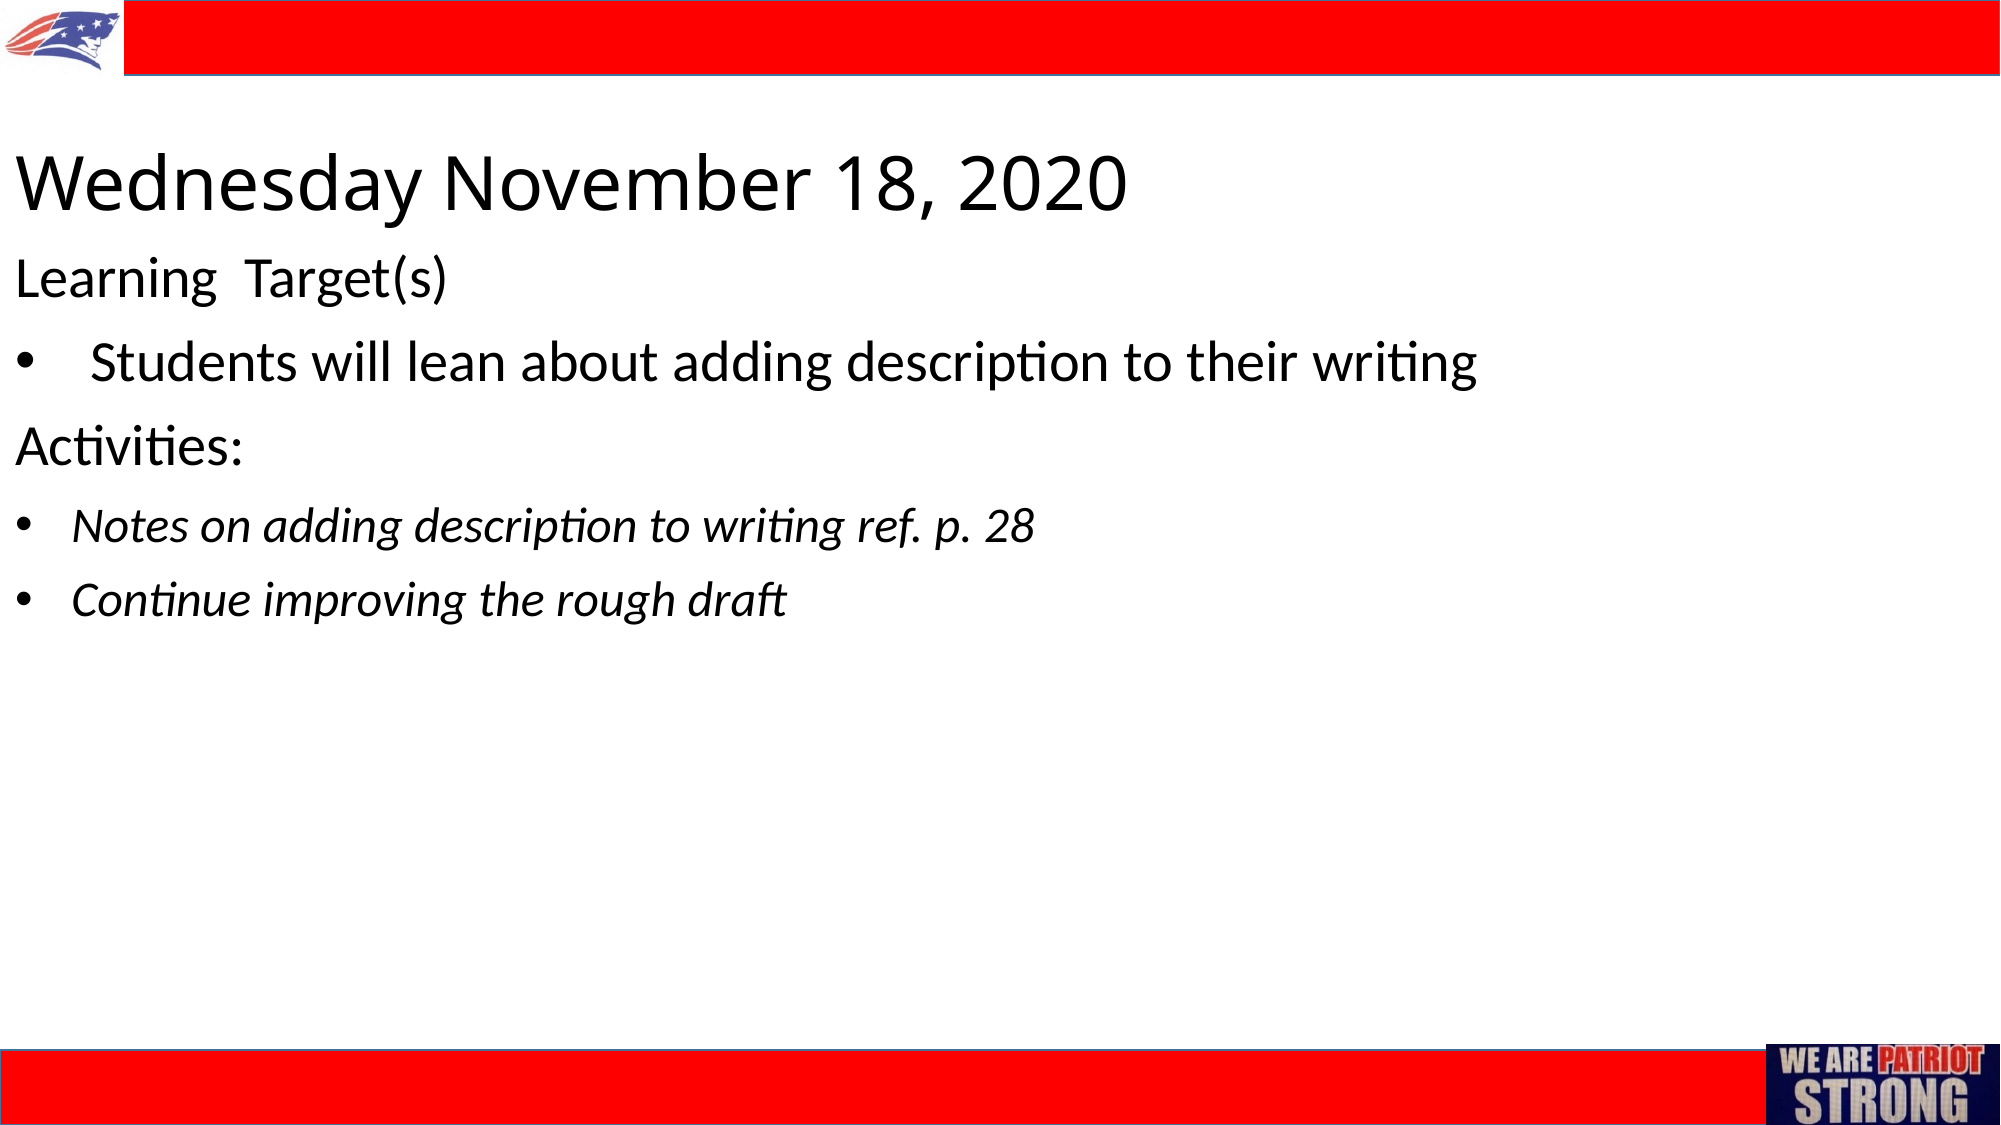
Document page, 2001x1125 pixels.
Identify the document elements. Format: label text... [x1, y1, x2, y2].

subtitle Learning Target(s) Students will lean about adding description to their writing Activities: Notes on adding description to writing ref. p. 28 Continue improving the rough draft [0, 240, 2000, 1049]
text_box [124, 0, 2000, 76]
title Wednesday November 18, 2020 [0, 76, 2000, 235]
picture [0, 0, 124, 77]
picture [1766, 1044, 2000, 1125]
text_box [0, 1049, 1766, 1125]
